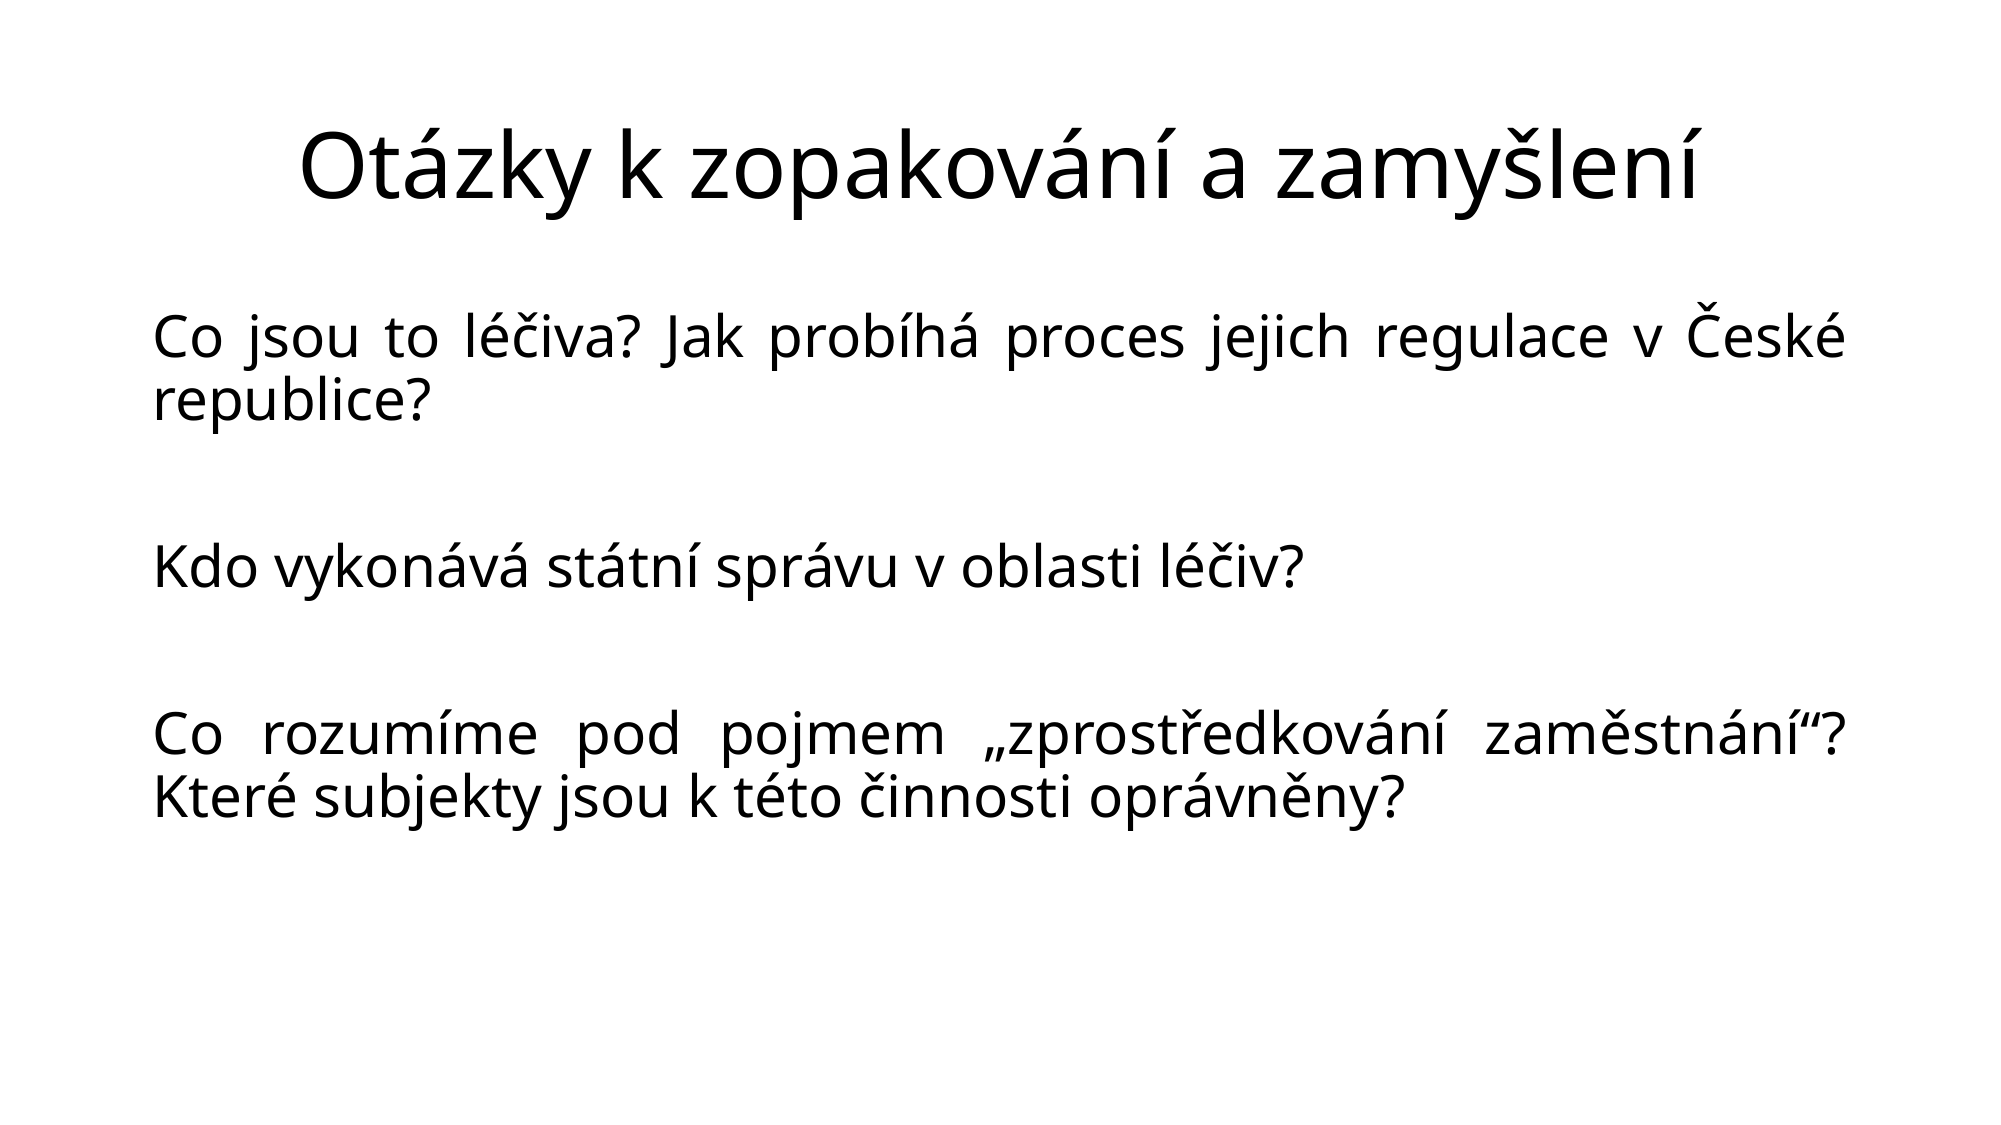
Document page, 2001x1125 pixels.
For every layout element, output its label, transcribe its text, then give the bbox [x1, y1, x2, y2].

title Otázky k zopakování a zamyšlení [137, 59, 1863, 278]
list Co jsou to léčiva? Jak probíhá proces jejich regulace v České republice? Kdo vykonává státní správu v oblasti léčiv? Co rozumíme pod pojmem „zprostředkování zaměstnání“? Které subjekty jsou k této činnosti oprávněny? [137, 299, 1863, 1014]
